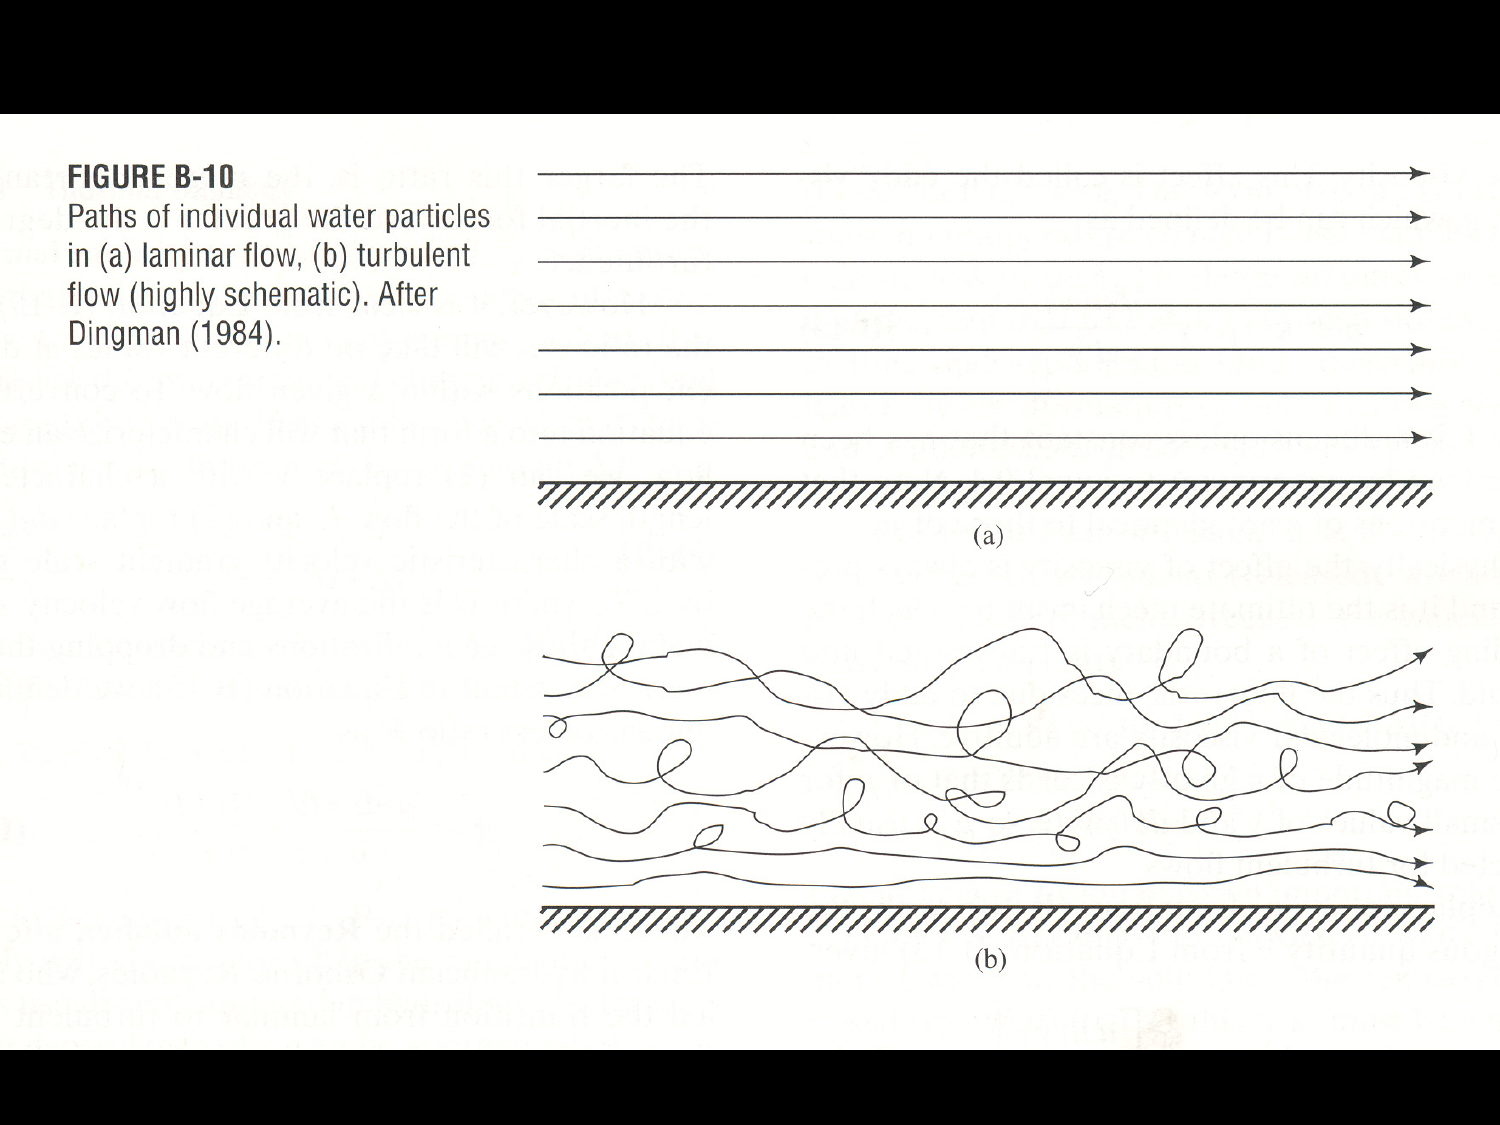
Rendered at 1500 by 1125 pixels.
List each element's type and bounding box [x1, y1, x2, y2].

list [0, 114, 1500, 1051]
